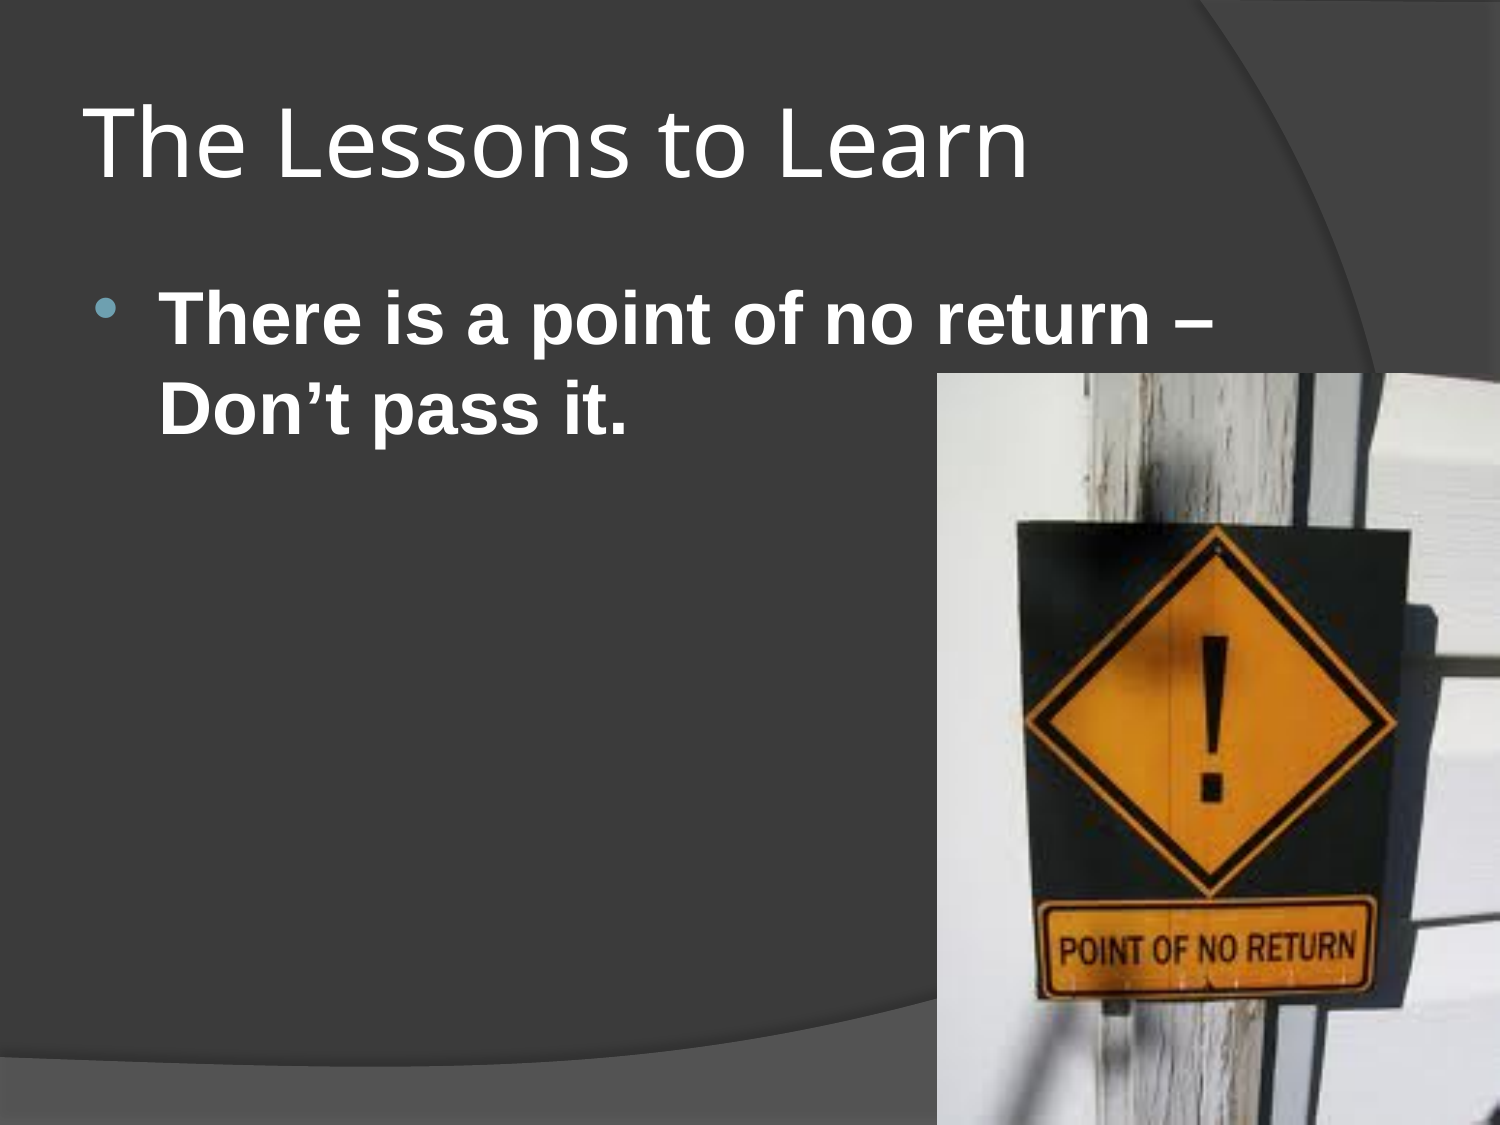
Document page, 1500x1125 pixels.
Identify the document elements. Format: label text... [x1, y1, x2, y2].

list There is a point of no return – Don’t pass it. [75, 262, 1388, 1005]
title The Lessons to Learn [75, 45, 1300, 233]
picture [937, 373, 1500, 1125]
